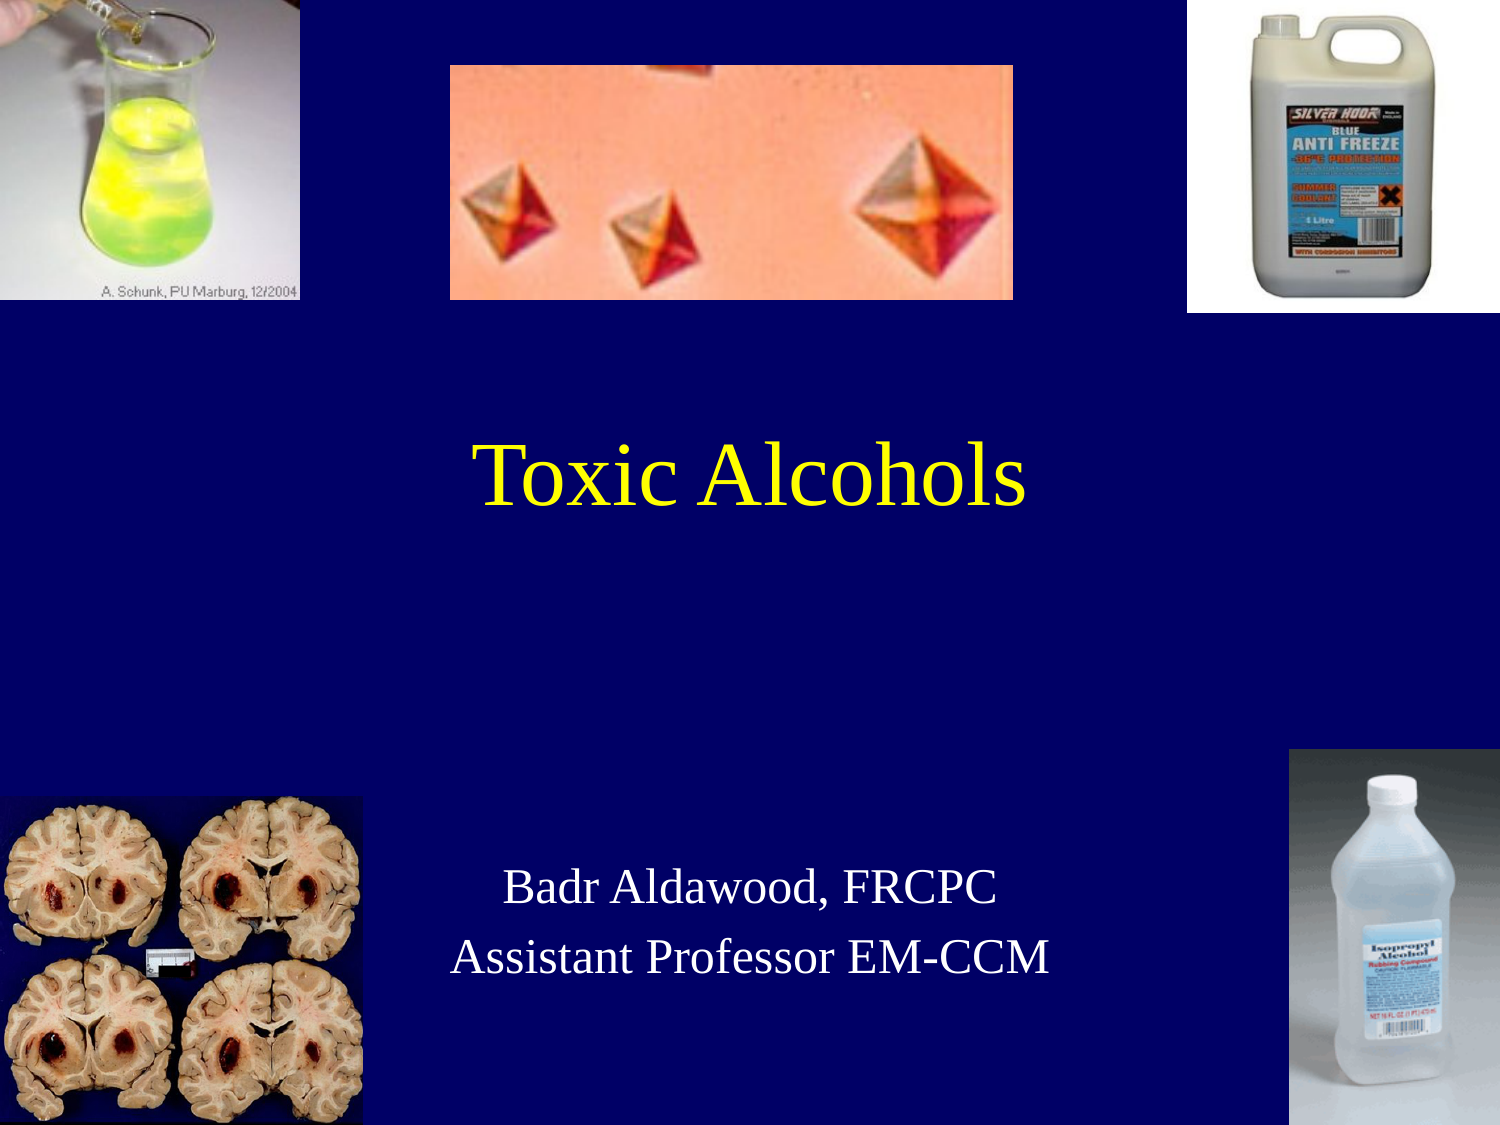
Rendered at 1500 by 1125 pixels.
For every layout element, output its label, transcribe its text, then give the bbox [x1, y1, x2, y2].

picture [1187, 0, 1500, 313]
picture [1288, 749, 1500, 1125]
picture [449, 65, 1013, 300]
picture [0, 0, 300, 300]
picture [0, 796, 363, 1125]
title Toxic Alcohols [112, 375, 1388, 563]
subtitle Badr Aldawood, FRCPC Assistant Professor EM-CCM [363, 845, 1275, 1125]
